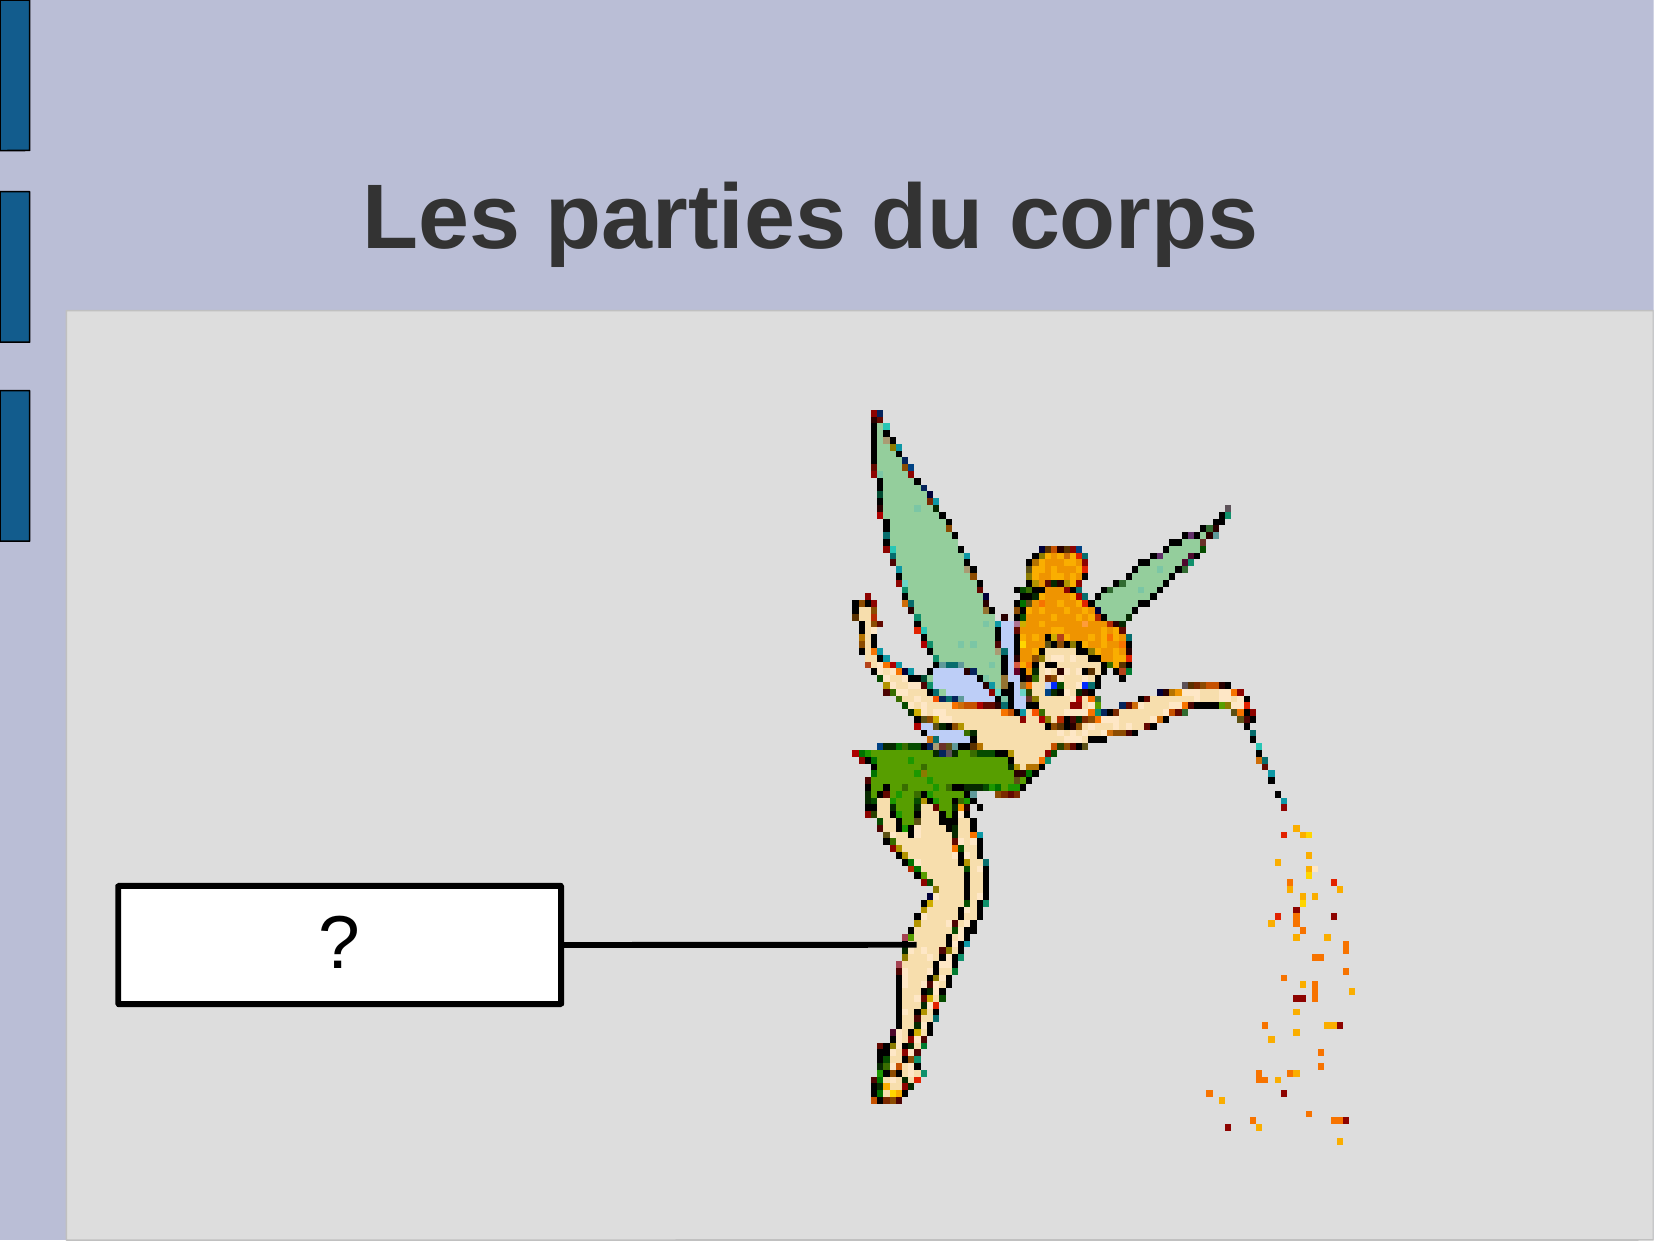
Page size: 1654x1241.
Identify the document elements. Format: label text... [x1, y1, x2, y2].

picture [796, 383, 1418, 1152]
text_box Les parties du corps [88, 114, 1534, 322]
text_box ? [118, 885, 562, 1005]
